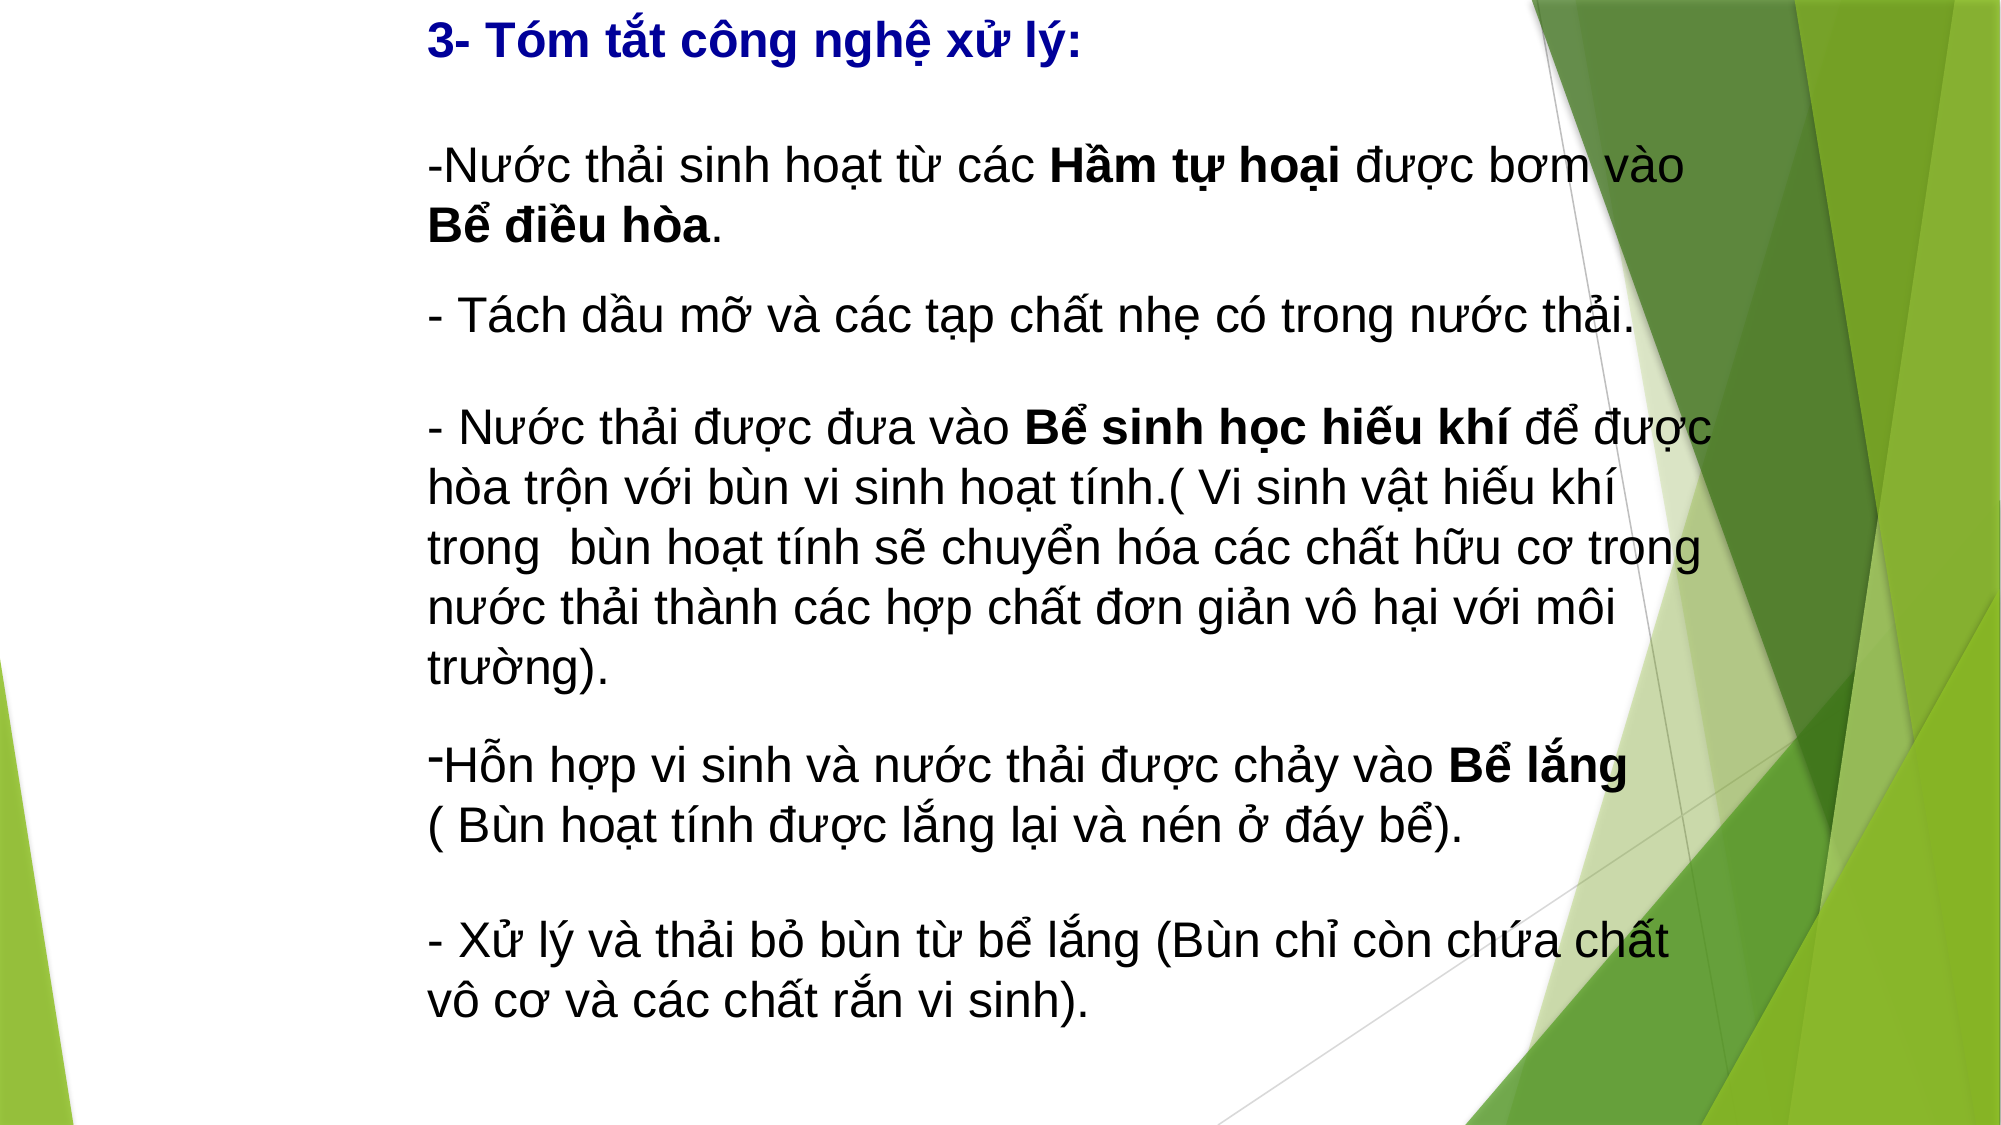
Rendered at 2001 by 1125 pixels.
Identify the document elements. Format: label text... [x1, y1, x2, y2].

text_box 3- Tóm tắt công nghệ xử lý: [412, 0, 1750, 75]
text_box - Nước thải được đưa vào Bể sinh học hiếu khí để được hòa trộn với bùn vi sinh hoạt tính.( Vi sinh vật hiếu khí trong bùn hoạt tính sẽ chuyển hóa các chất hữu cơ trong nước thải thành các hợp chất đơn giản vô hại với môi trường). [412, 387, 1750, 703]
text_box -Nước thải sinh hoạt từ các Hầm tự hoại được bơm vào Bể điều hòa. [412, 124, 1750, 260]
text_box - Xử lý và thải bỏ bùn từ bể lắng (Bùn chỉ còn chứa chất vô cơ và các chất rắn vi sinh). [412, 899, 1750, 1035]
text_box Hỗn hợp vi sinh và nước thải được chảy vào Bể lắng ( Bùn hoạt tính được lắng lại và nén ở đáy bể). [412, 724, 1750, 860]
text_box - Tách dầu mỡ và các tạp chất nhẹ có trong nước thải. [412, 274, 1750, 350]
